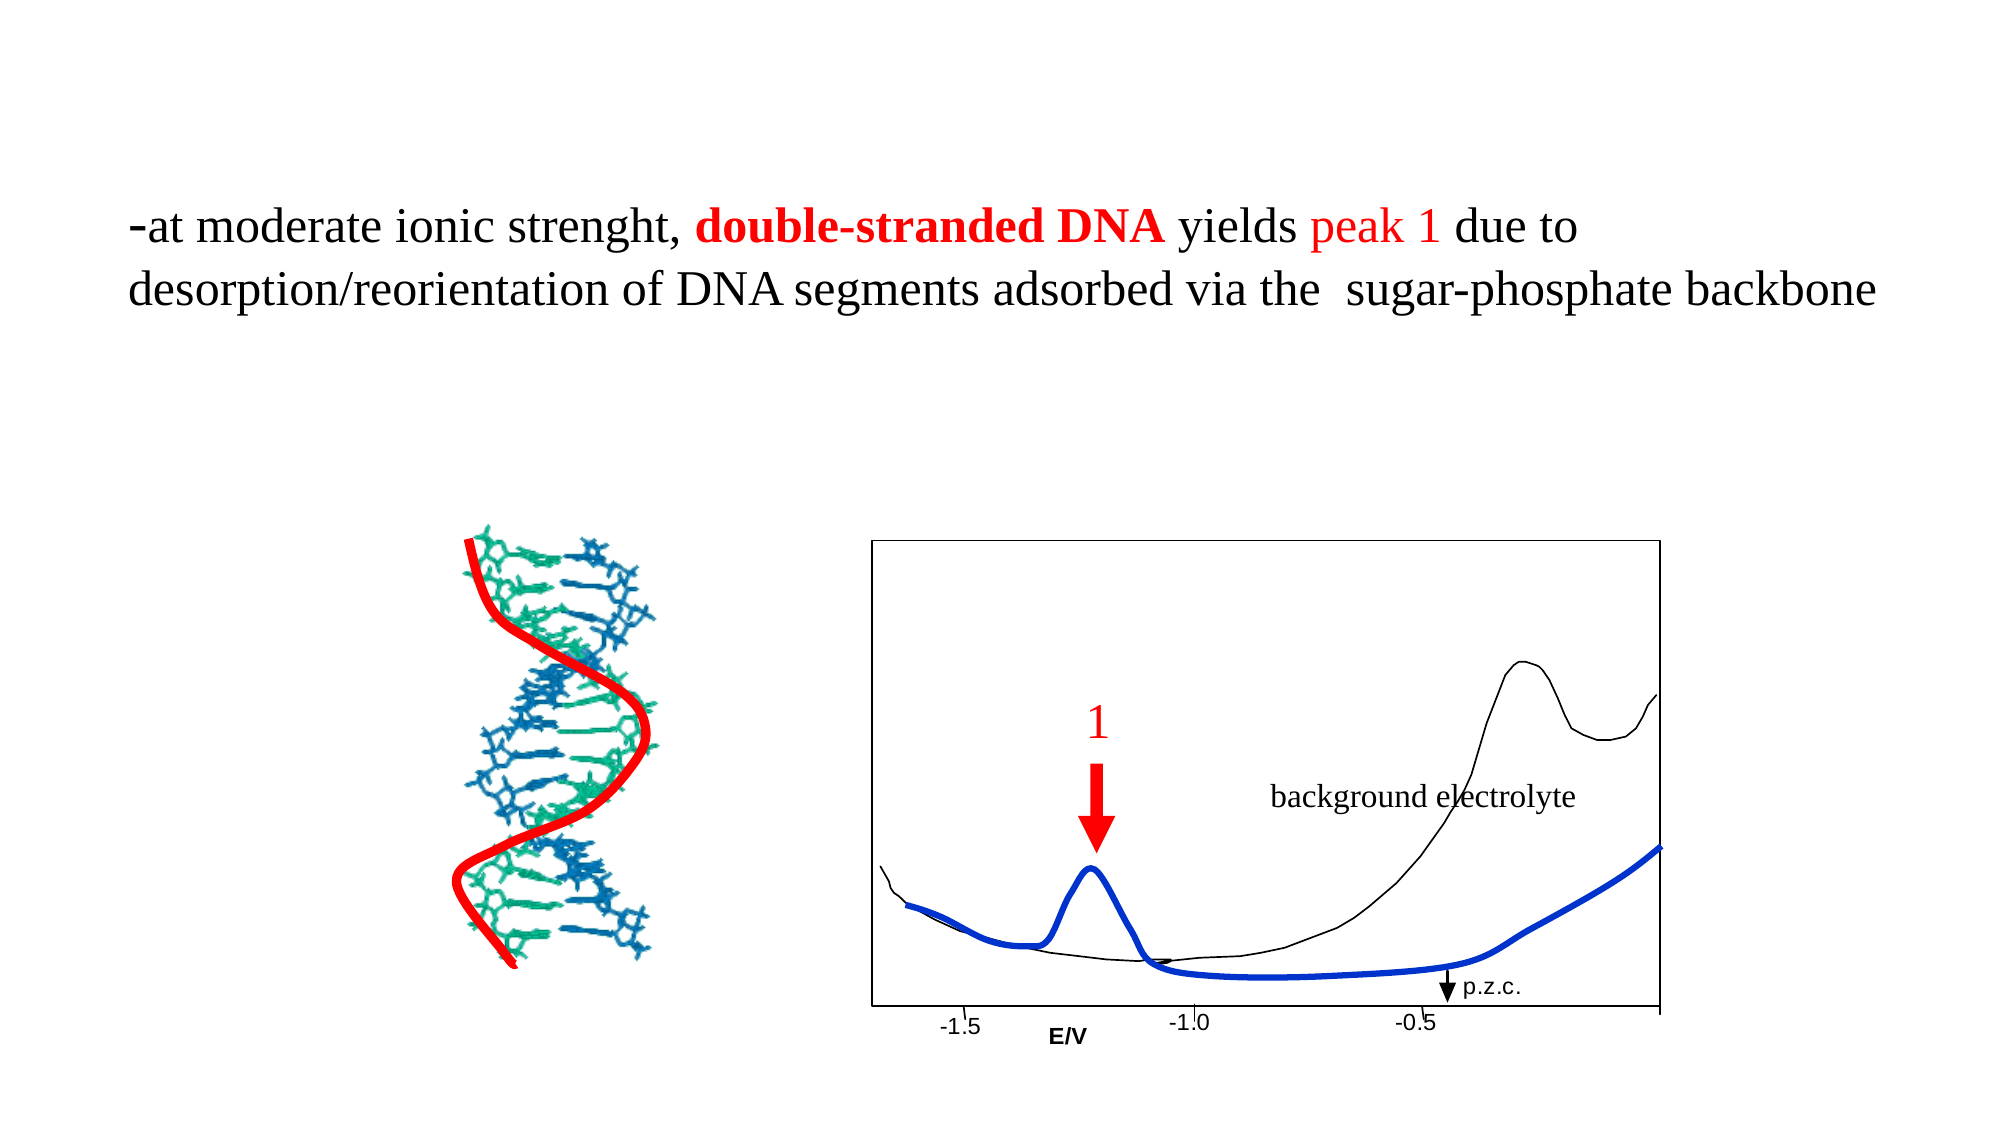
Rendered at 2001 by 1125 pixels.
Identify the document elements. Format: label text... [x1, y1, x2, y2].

title -at moderate ionic strenght, double-stranded DNA yields peak 1 due to desorption/reorientation of DNA segments adsorbed via the sugar-phosphate backbone [113, 160, 1930, 349]
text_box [1070, 680, 1132, 854]
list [433, 515, 688, 977]
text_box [858, 526, 1674, 1066]
